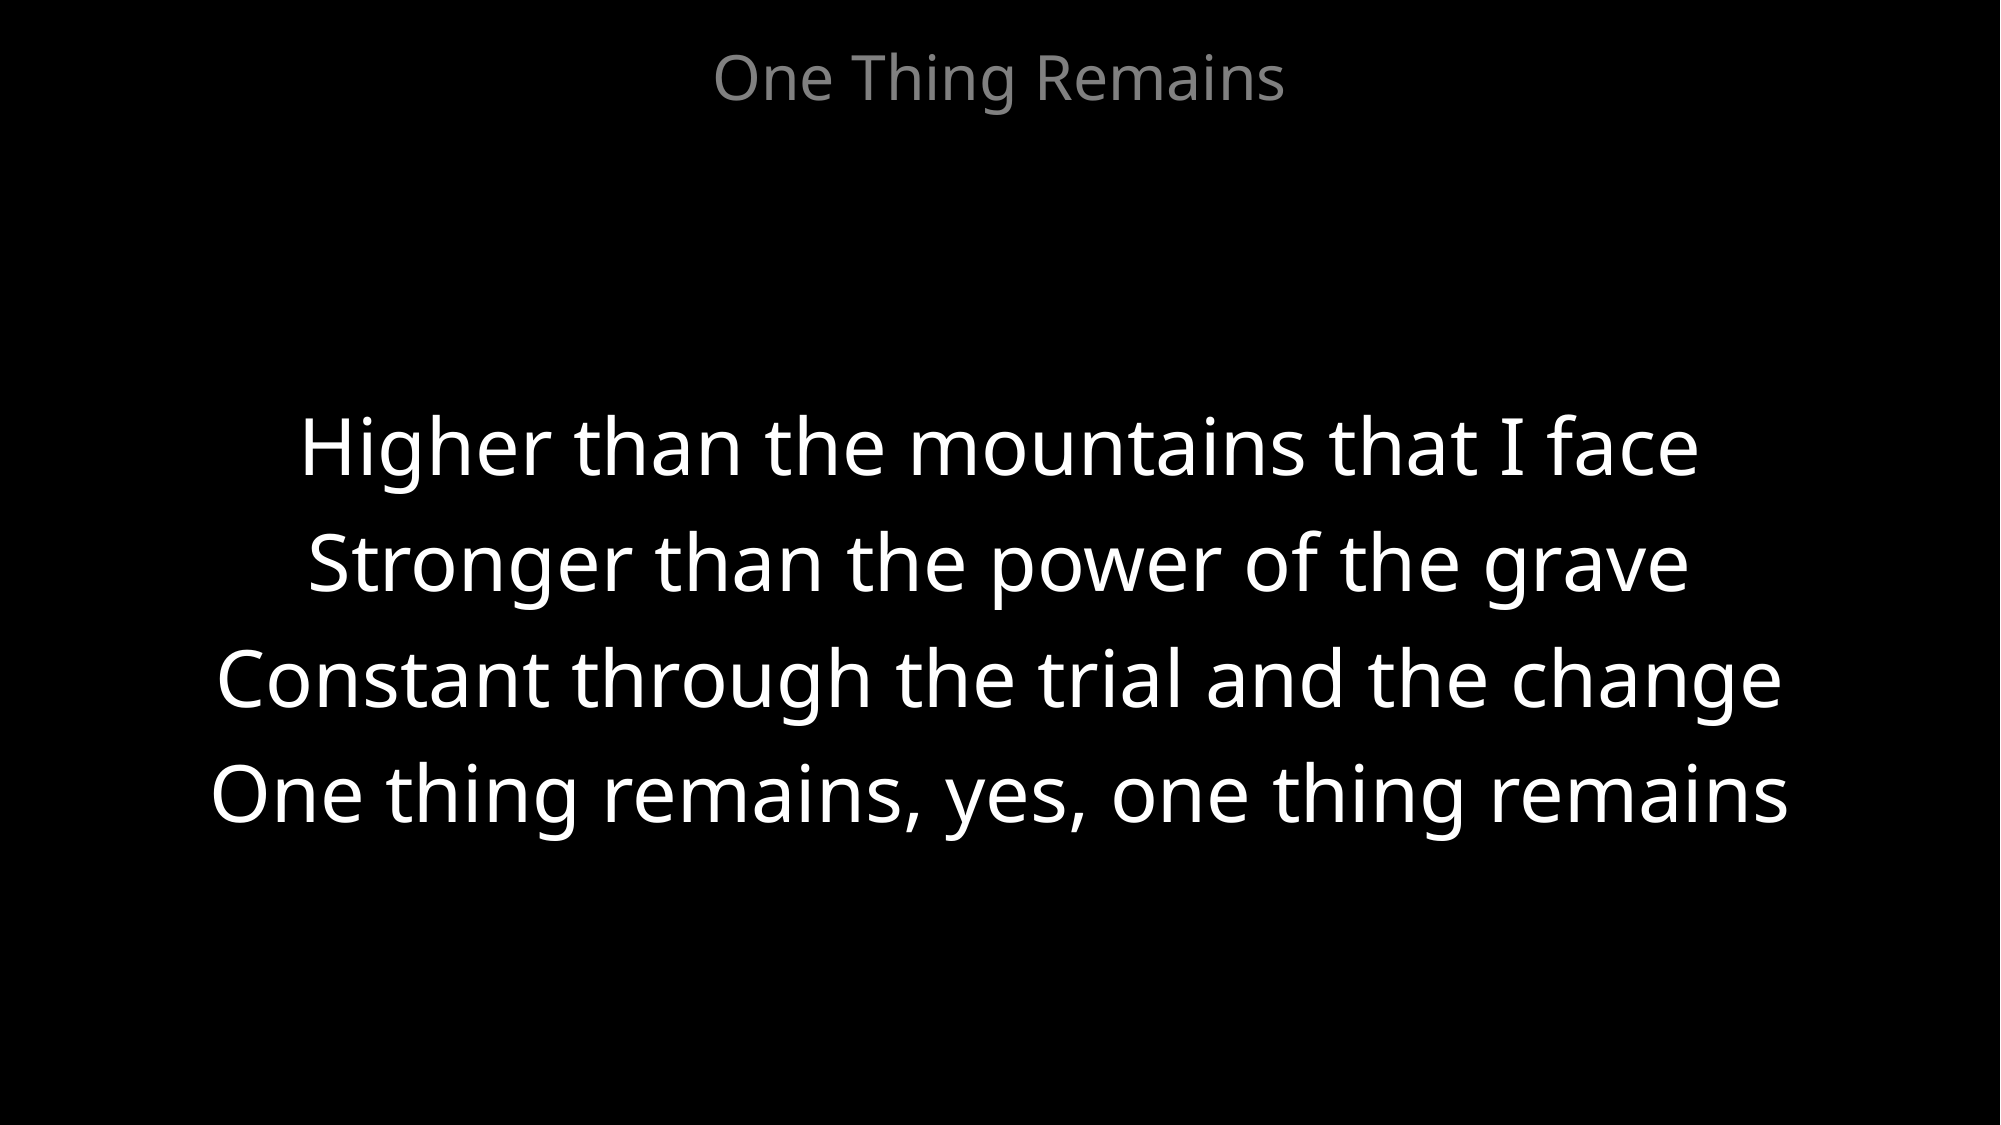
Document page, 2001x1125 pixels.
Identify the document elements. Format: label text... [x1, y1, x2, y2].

text_box Higher than the mountains that I face Stronger than the power of the grave Constant through the trial and the change One thing remains, yes, one thing remains [0, 140, 2000, 1095]
text_box One Thing Remains [447, 30, 1553, 120]
